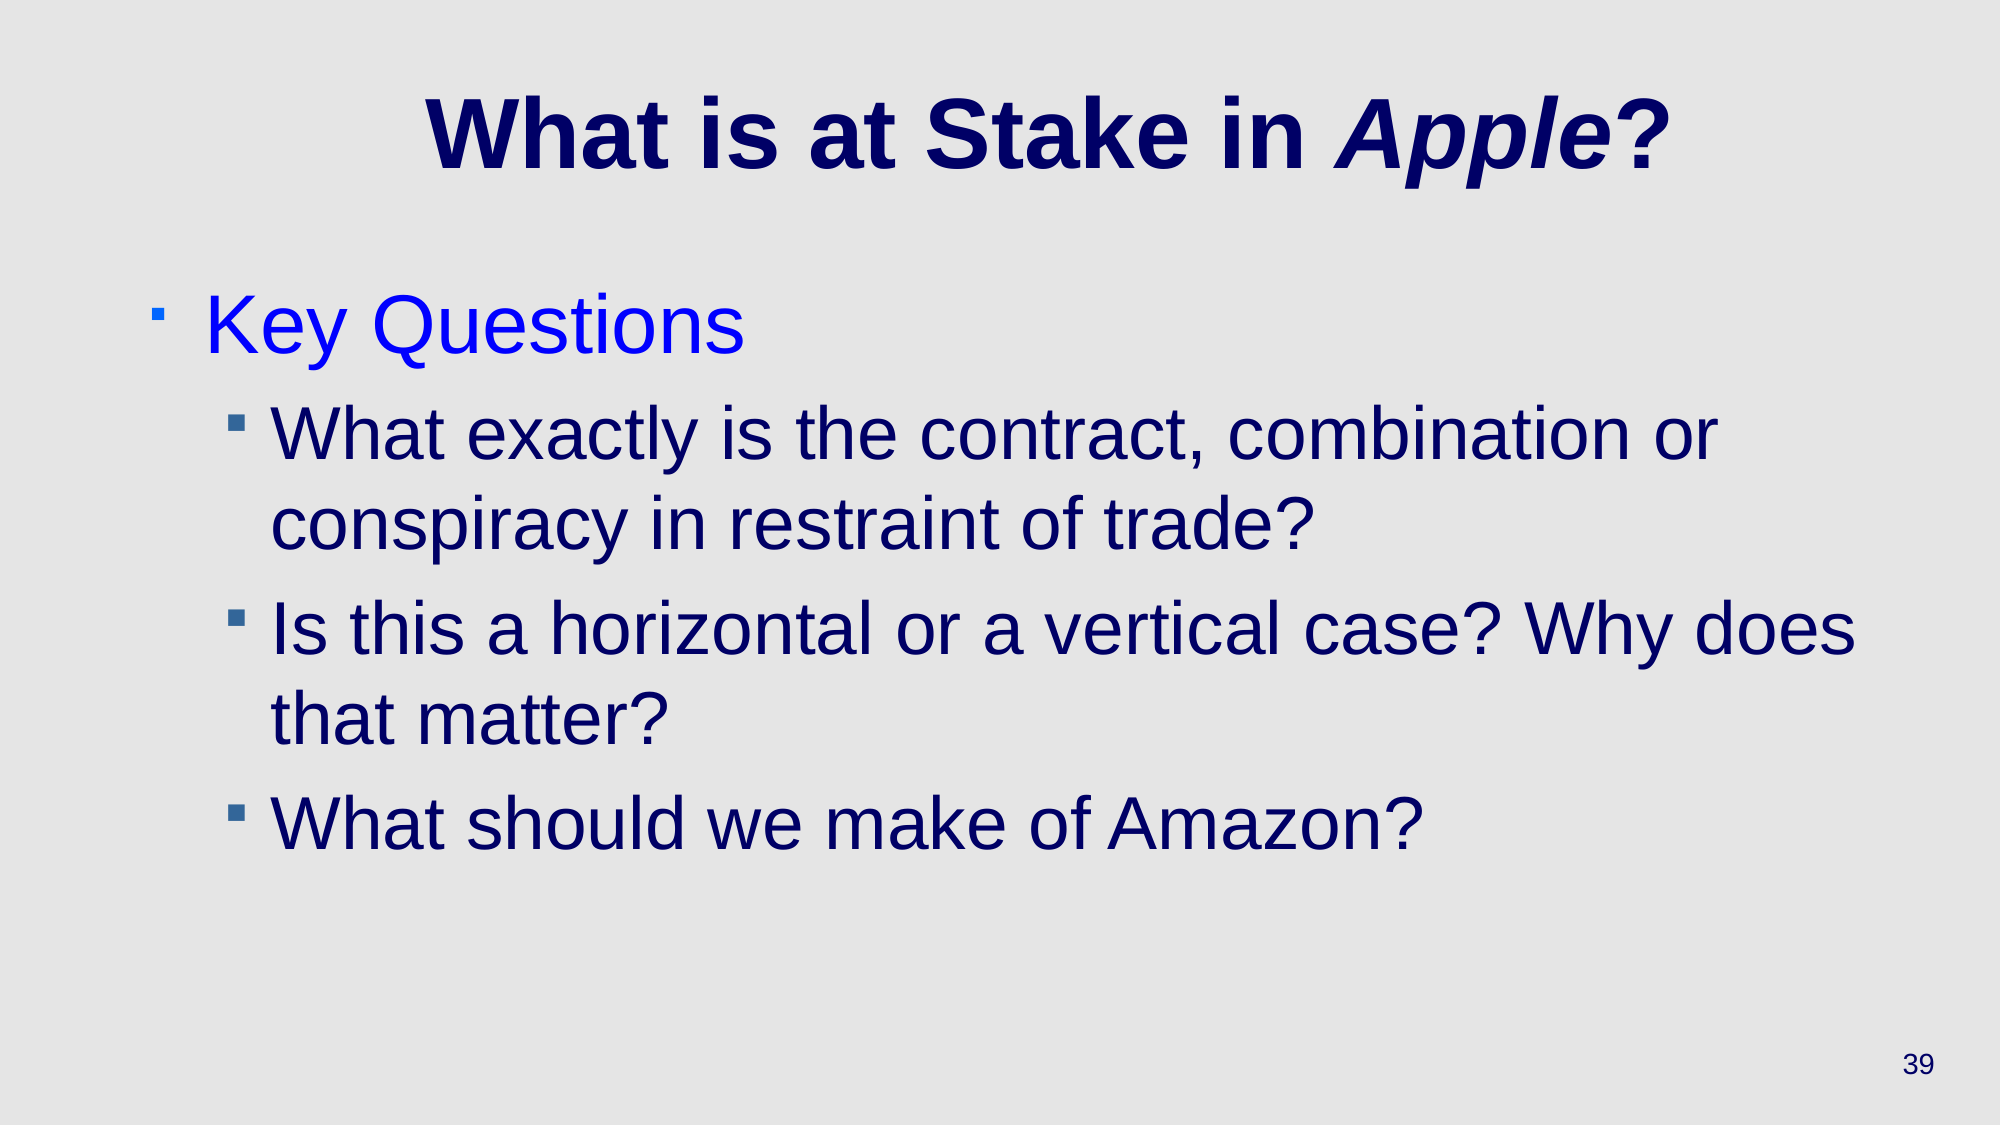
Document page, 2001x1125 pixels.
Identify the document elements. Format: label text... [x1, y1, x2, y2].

list Key Questions What exactly is the contract, combination or conspiracy in restraint of trade? Is this a horizontal or a vertical case? Why does that matter? What should we make of Amazon? [133, 262, 1967, 938]
title What is at Stake in Apple? [133, 50, 1967, 238]
slide_number 39 [1533, 1024, 1951, 1101]
